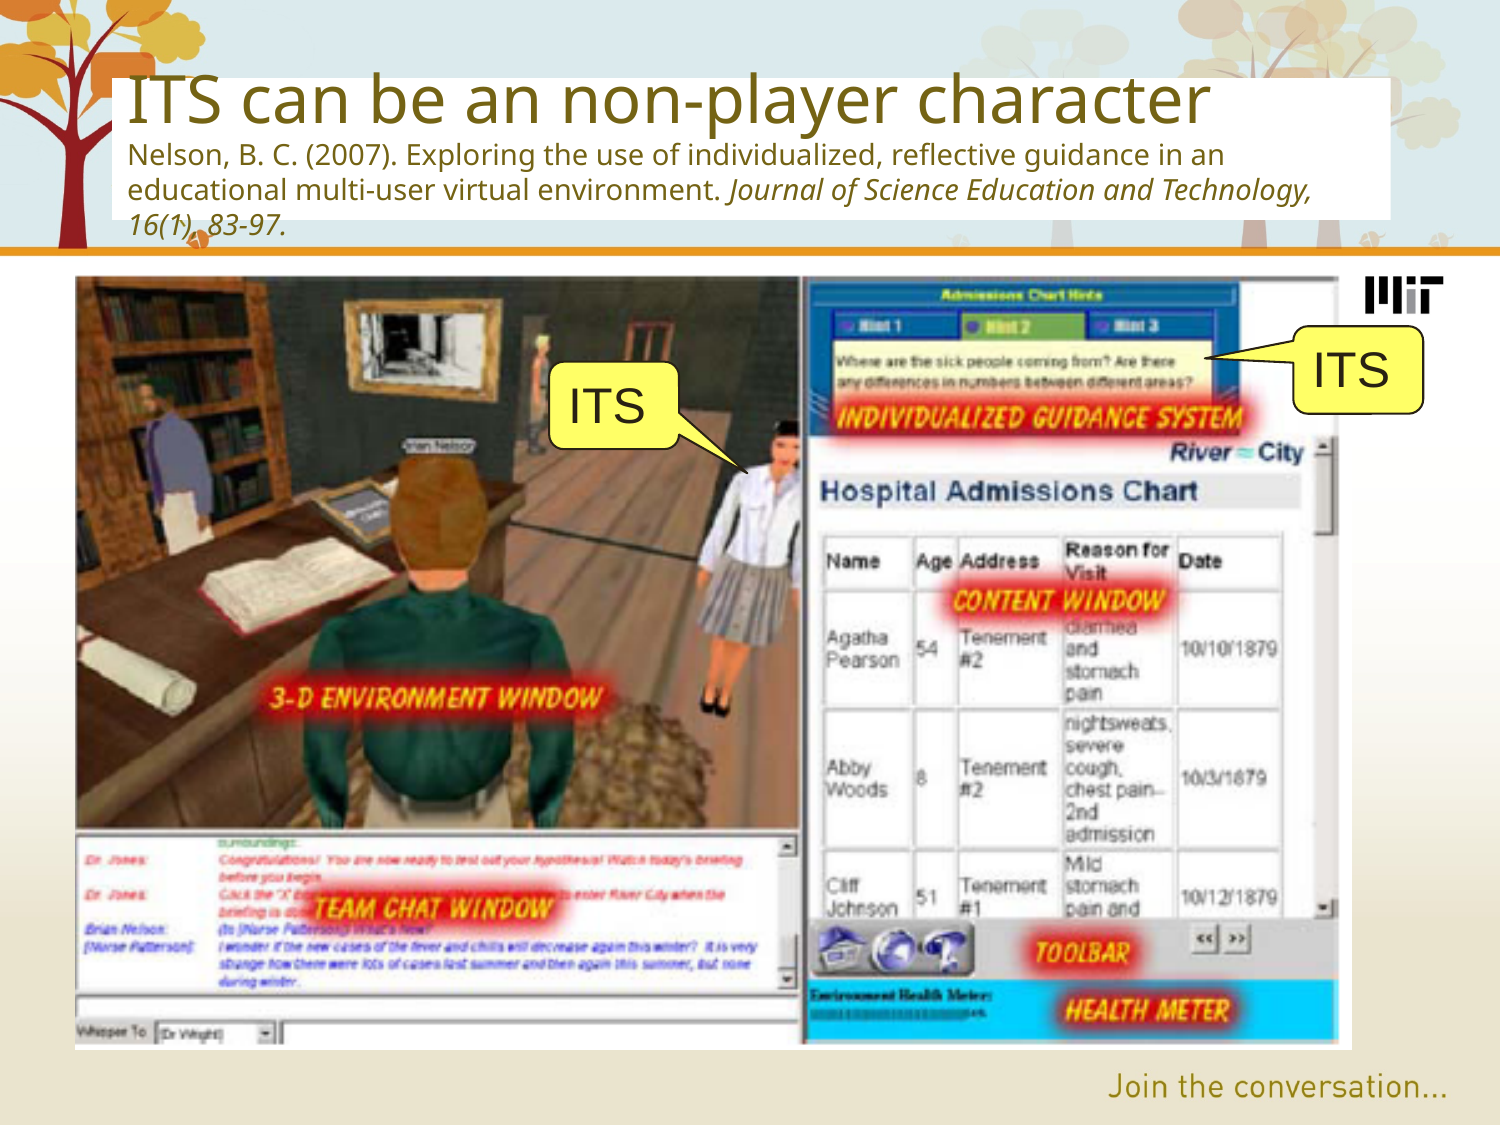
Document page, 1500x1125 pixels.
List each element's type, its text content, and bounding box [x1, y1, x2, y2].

text_box ITS [1355, 326, 1424, 414]
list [74, 266, 1352, 1051]
picture [0, 0, 1500, 1125]
title ITS can be an non-player character Nelson, B. C. (2007). Exploring the use of individualized, reflective guidance in an educational multi-user virtual environment. Journal of Science Education and Technology, 16(1), 83-97. [111, 77, 1391, 221]
